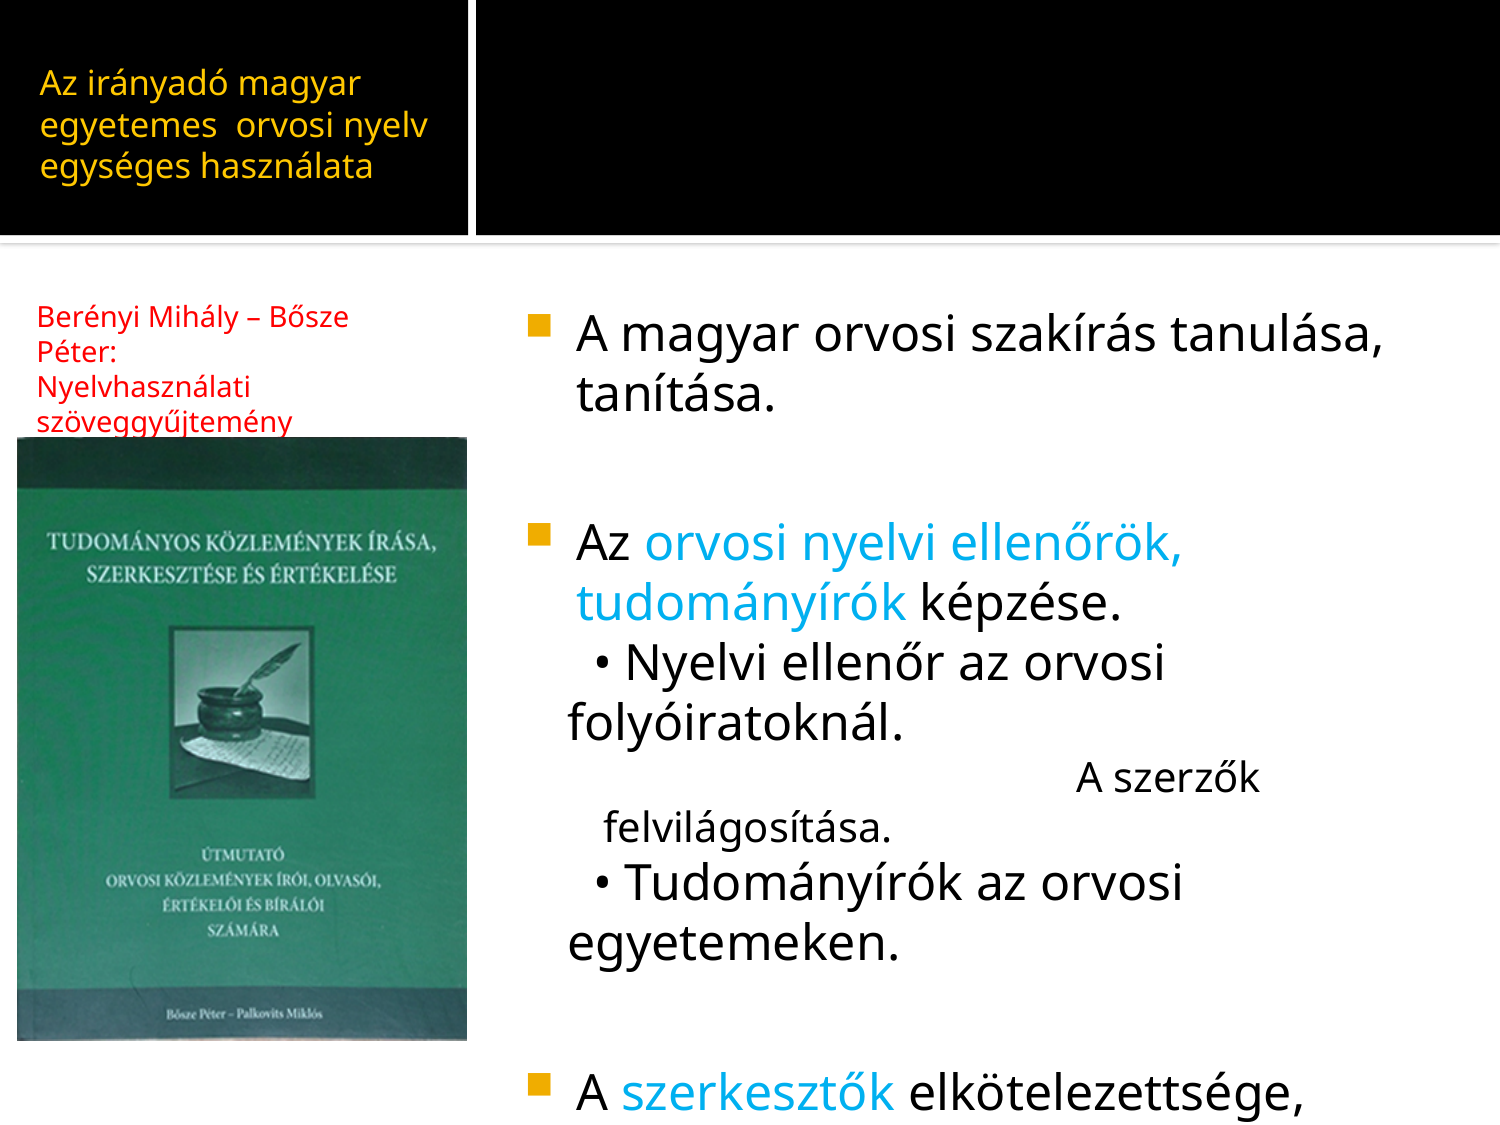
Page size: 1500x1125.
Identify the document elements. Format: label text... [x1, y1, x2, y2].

list Berényi Mihály – Bősze Péter: Nyelvhasználati szöveggyűjtemény [27, 283, 433, 435]
picture [17, 437, 467, 1041]
title Az irányadó magyar egyetemes orvosi nyelv egységes használata [27, 24, 442, 186]
list A magyar orvosi szakírás tanulása, tanítása. Az orvosi nyelvi ellenőrök, tudományírók képzése. • Nyelvi ellenőr az orvosi folyóiratoknál. A szerzők felvilágosítása. • Tudományírók az orvosi egyetemeken. A szerkesztők elkötelezettsége, képzése. (szerkesztési alapismeretek, magyarítás) [495, 285, 1467, 1034]
